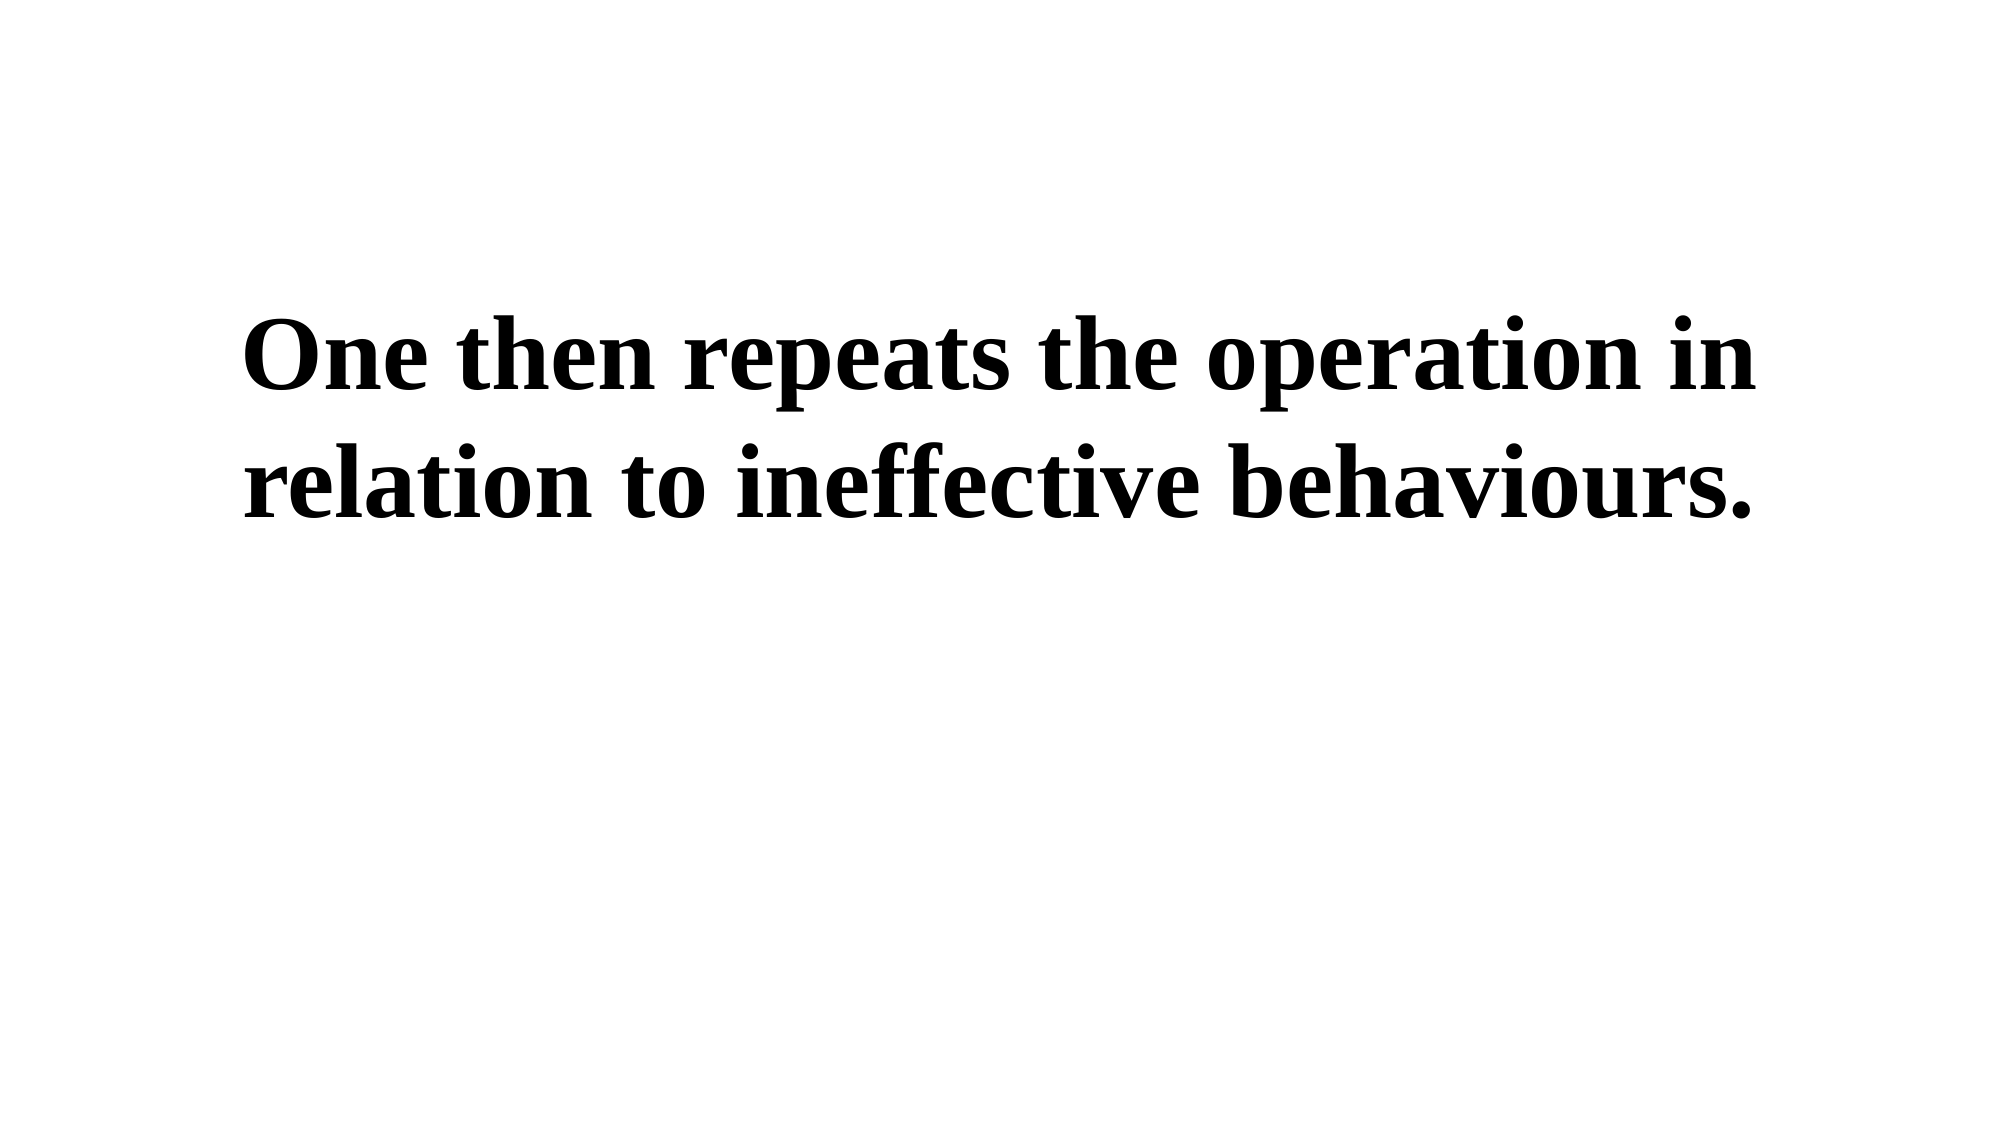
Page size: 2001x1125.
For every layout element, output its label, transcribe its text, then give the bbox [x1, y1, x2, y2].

text_box One then repeats the operation in relation to ineffective behaviours. [210, 276, 1790, 547]
